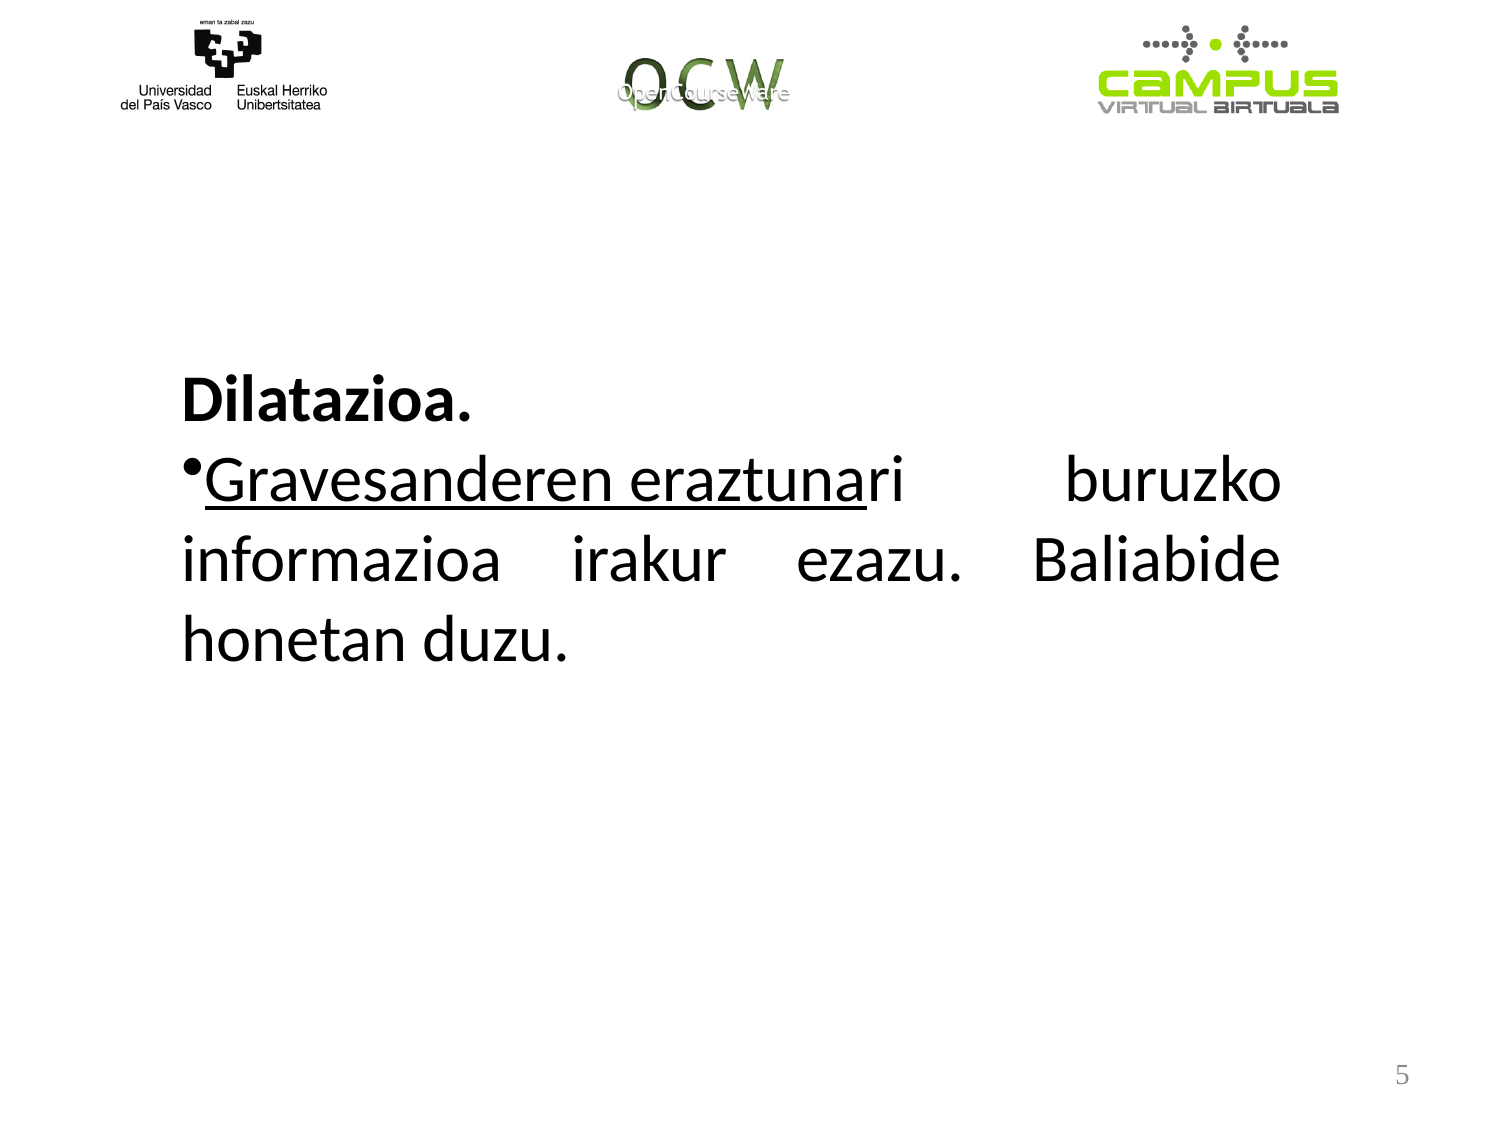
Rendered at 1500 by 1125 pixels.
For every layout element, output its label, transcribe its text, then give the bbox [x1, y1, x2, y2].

picture [1095, 23, 1340, 115]
slide_number 5 [1074, 1042, 1425, 1103]
picture [112, 11, 338, 117]
text_box Dilatazioa. Gravesanderen eraztunari buruzko informazioa irakur ezazu. Baliabide honetan duzu. [166, 347, 1298, 682]
picture [611, 28, 799, 124]
